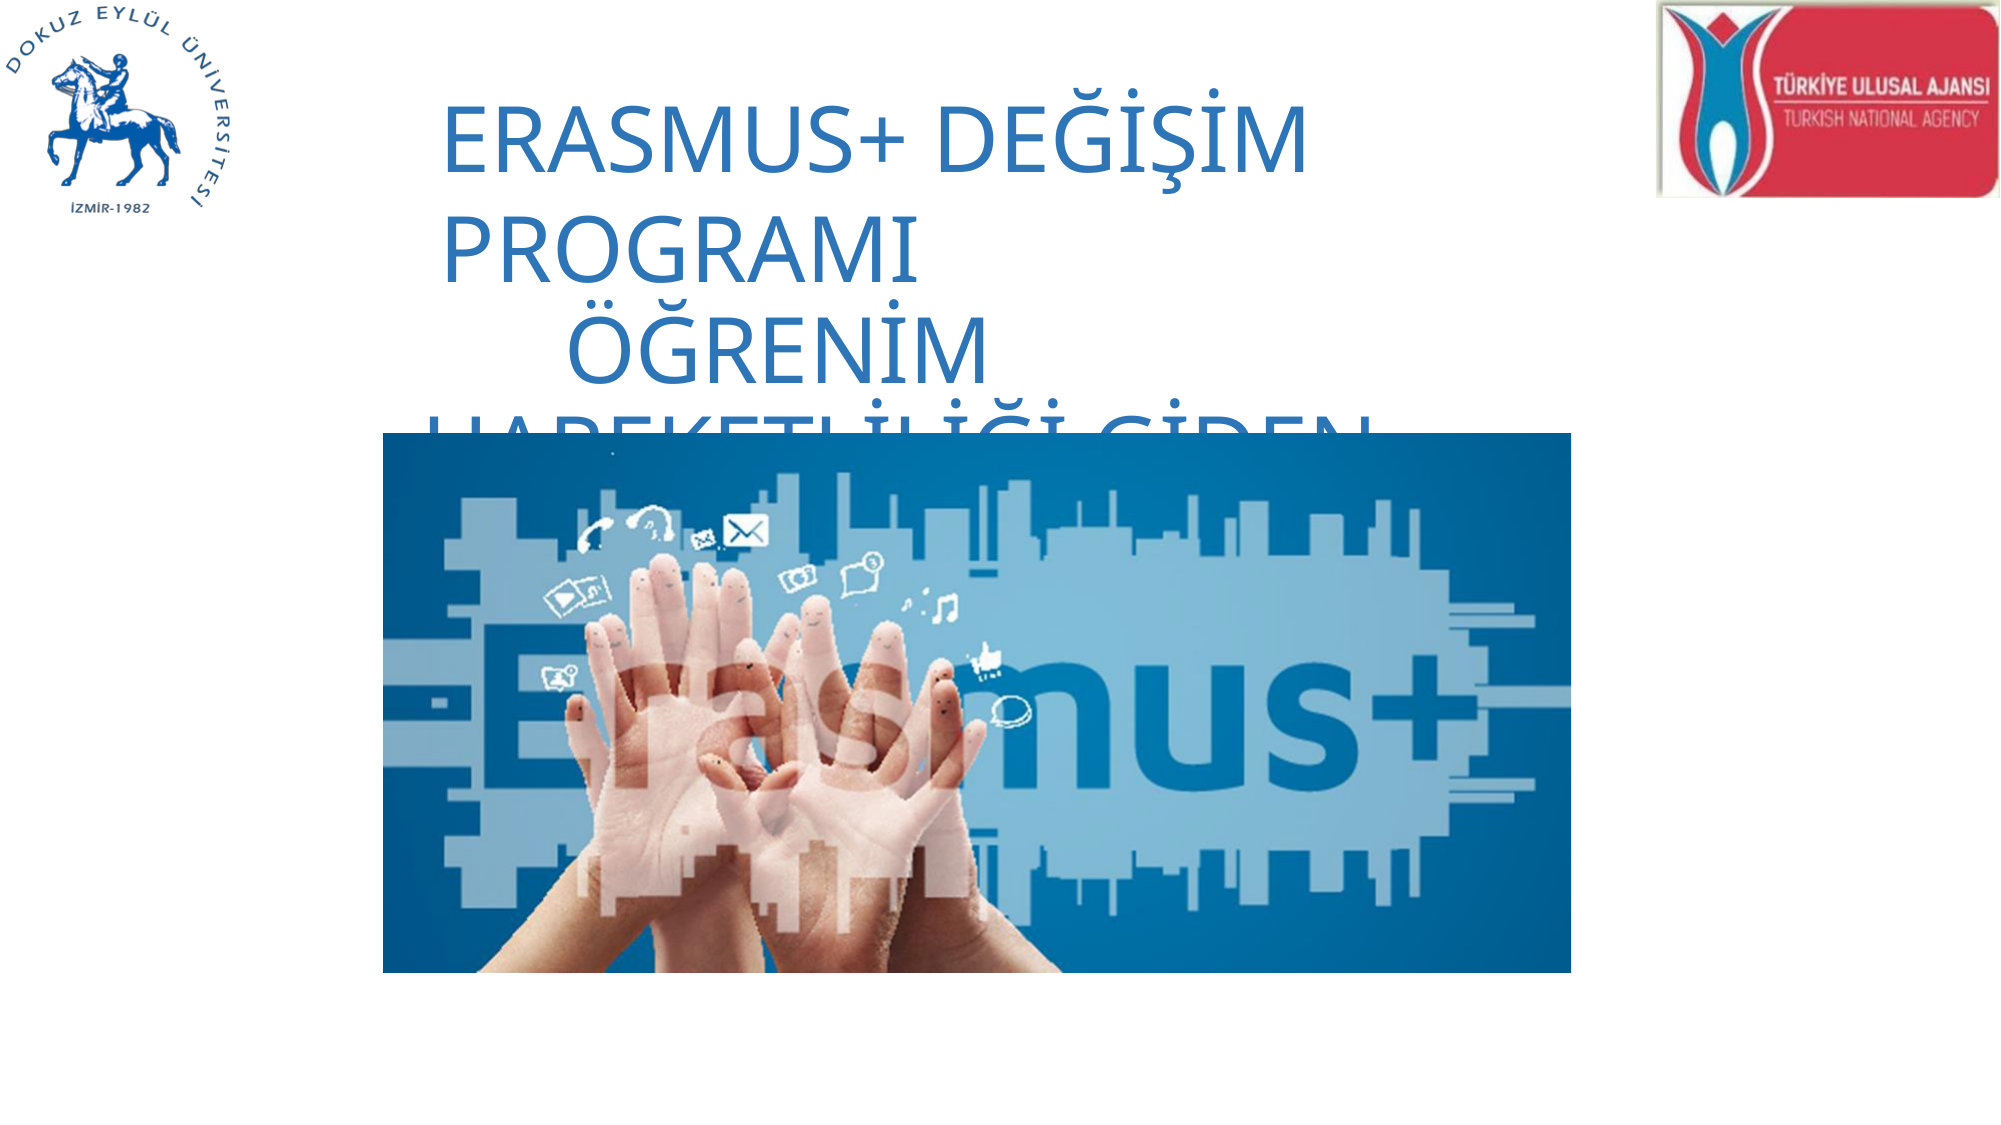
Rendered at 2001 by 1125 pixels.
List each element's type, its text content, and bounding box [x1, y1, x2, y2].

picture [1655, 0, 2000, 198]
text_box [383, 433, 1572, 973]
picture [0, 0, 237, 218]
text_box ERASMUS+ DEĞİŞİM PROGRAMI ÖĞRENİM HAREKETLİLİĞİ GİDEN ÖĞRENCİ ORYANTASYONU [419, 80, 1625, 396]
